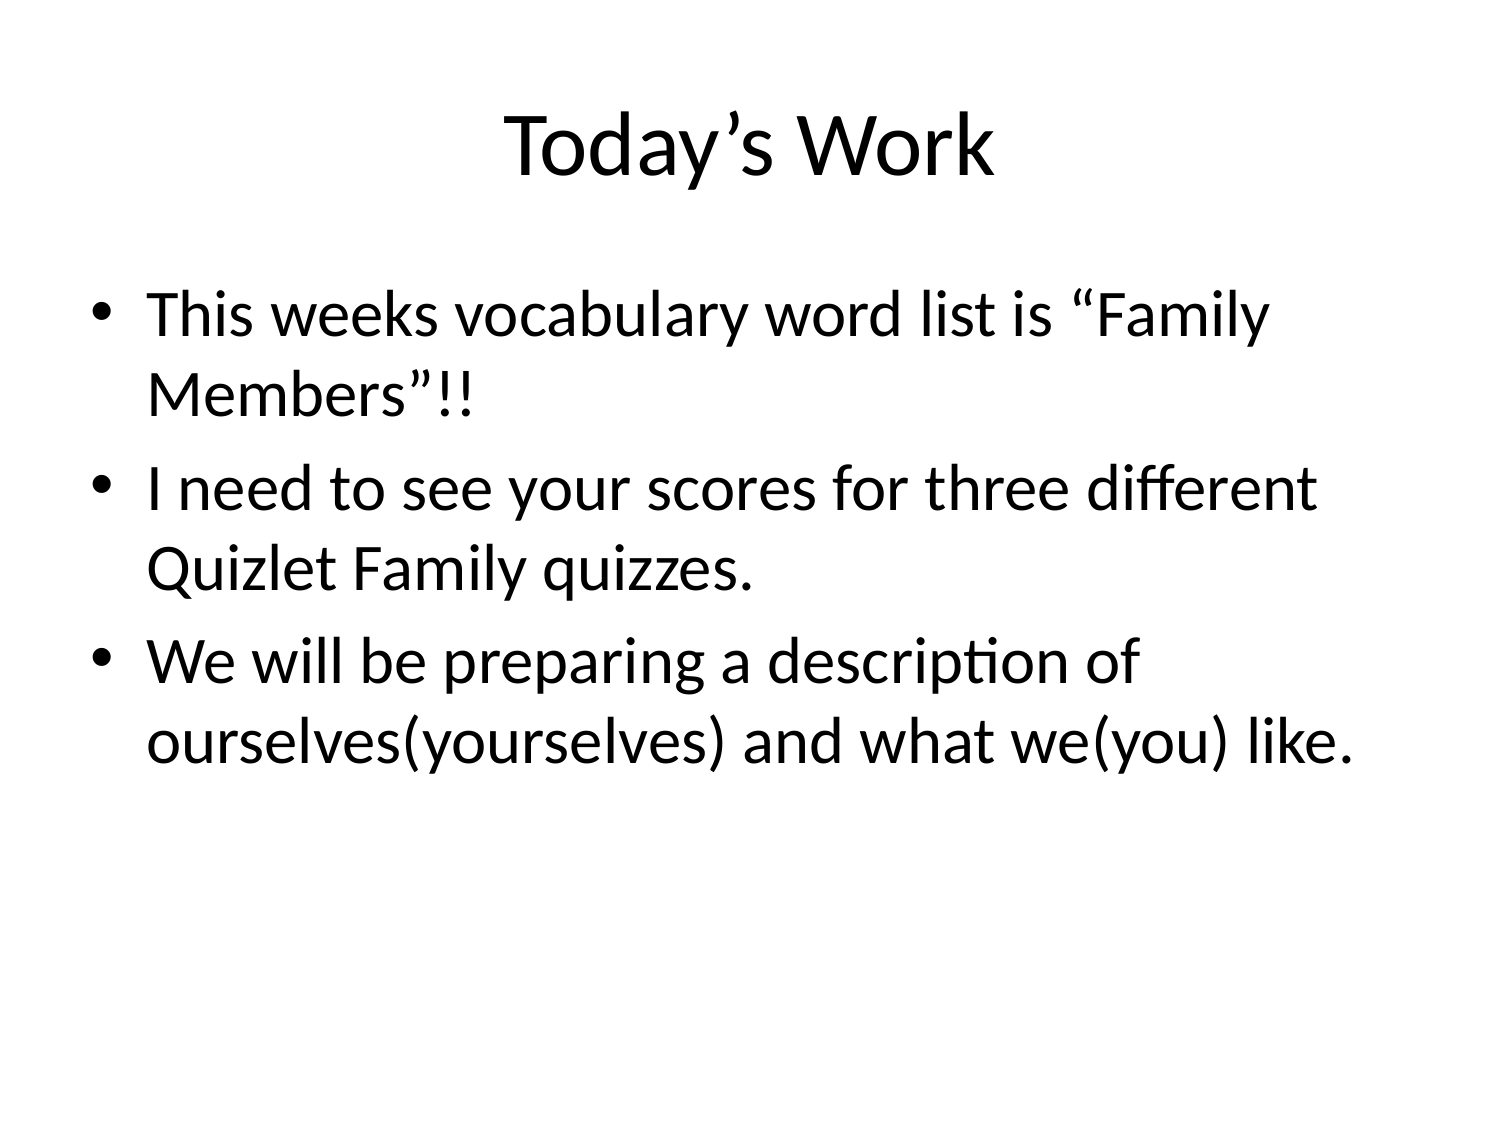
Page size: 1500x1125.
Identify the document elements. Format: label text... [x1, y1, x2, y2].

list This weeks vocabulary word list is “Family Members”!! I need to see your scores for three different Quizlet Family quizzes. We will be preparing a description of ourselves(yourselves) and what we(you) like. [75, 262, 1425, 1005]
title Today’s Work [75, 45, 1425, 233]
